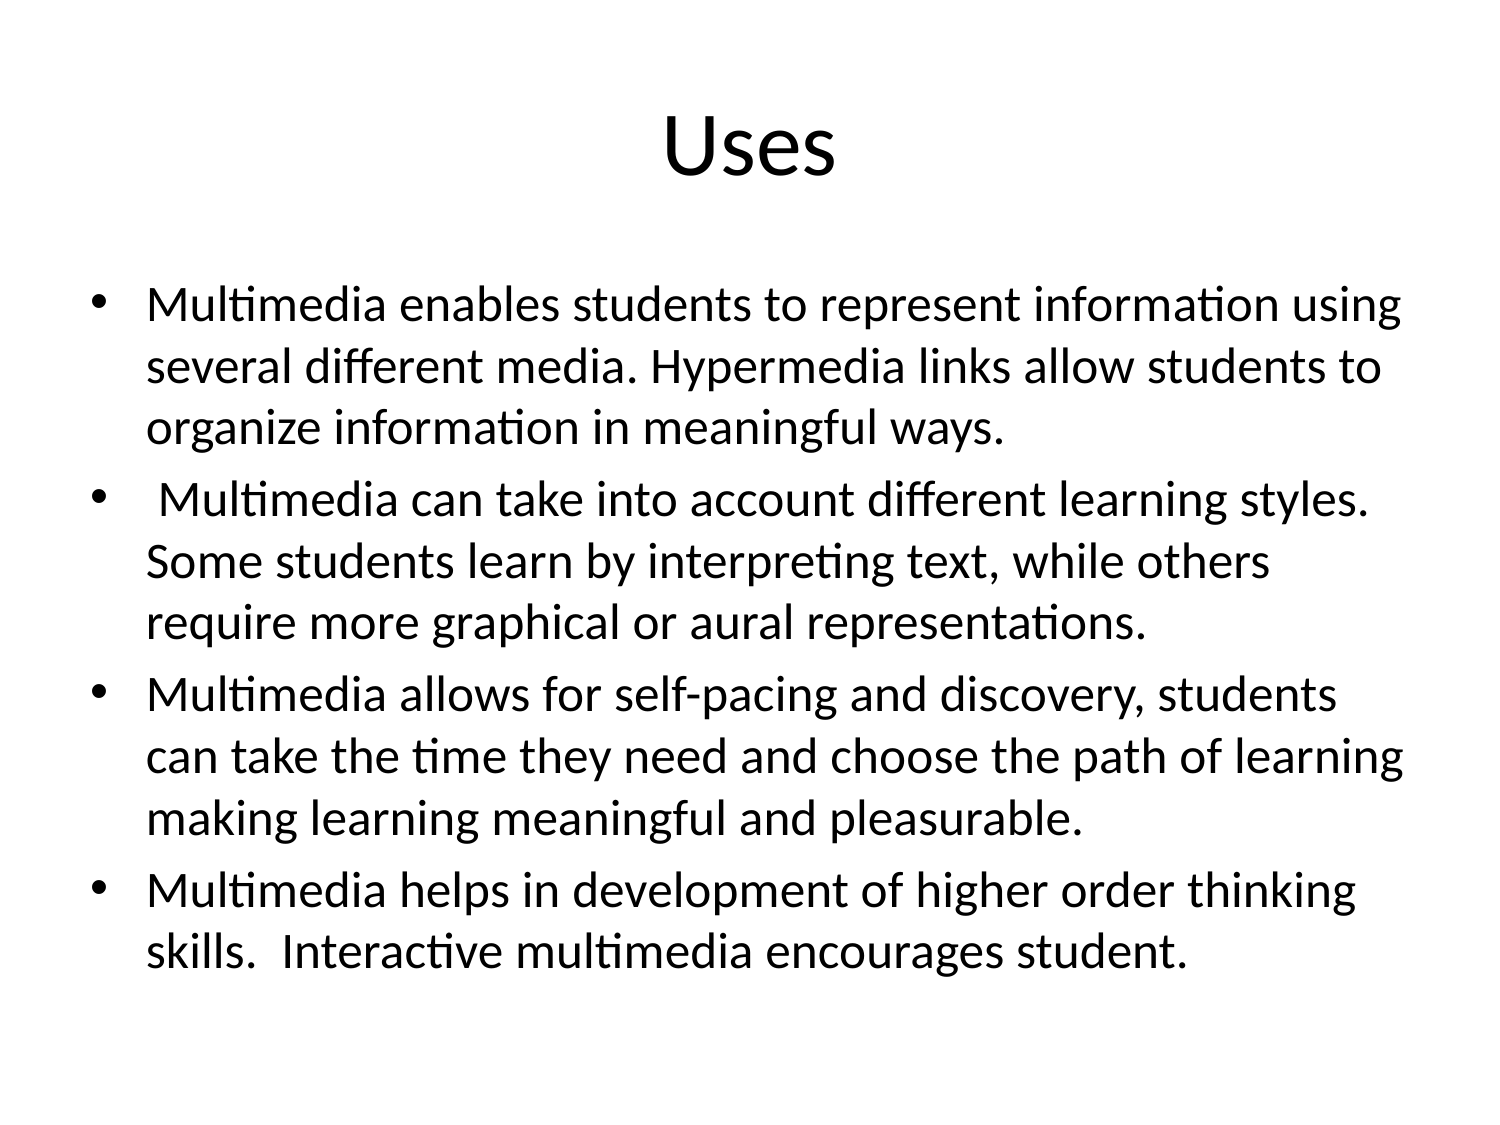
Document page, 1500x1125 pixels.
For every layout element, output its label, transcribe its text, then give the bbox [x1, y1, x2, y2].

title Uses [75, 45, 1425, 233]
list Multimedia enables students to represent information using several different media. Hypermedia links allow students to organize information in meaningful ways. Multimedia can take into account different learning styles. Some students learn by interpreting text, while others require more graphical or aural representations. Multimedia allows for self-pacing and discovery, students can take the time they need and choose the path of learning making learning meaningful and pleasurable. Multimedia helps in development of higher order thinking skills. Interactive multimedia encourages student. [75, 262, 1425, 1005]
